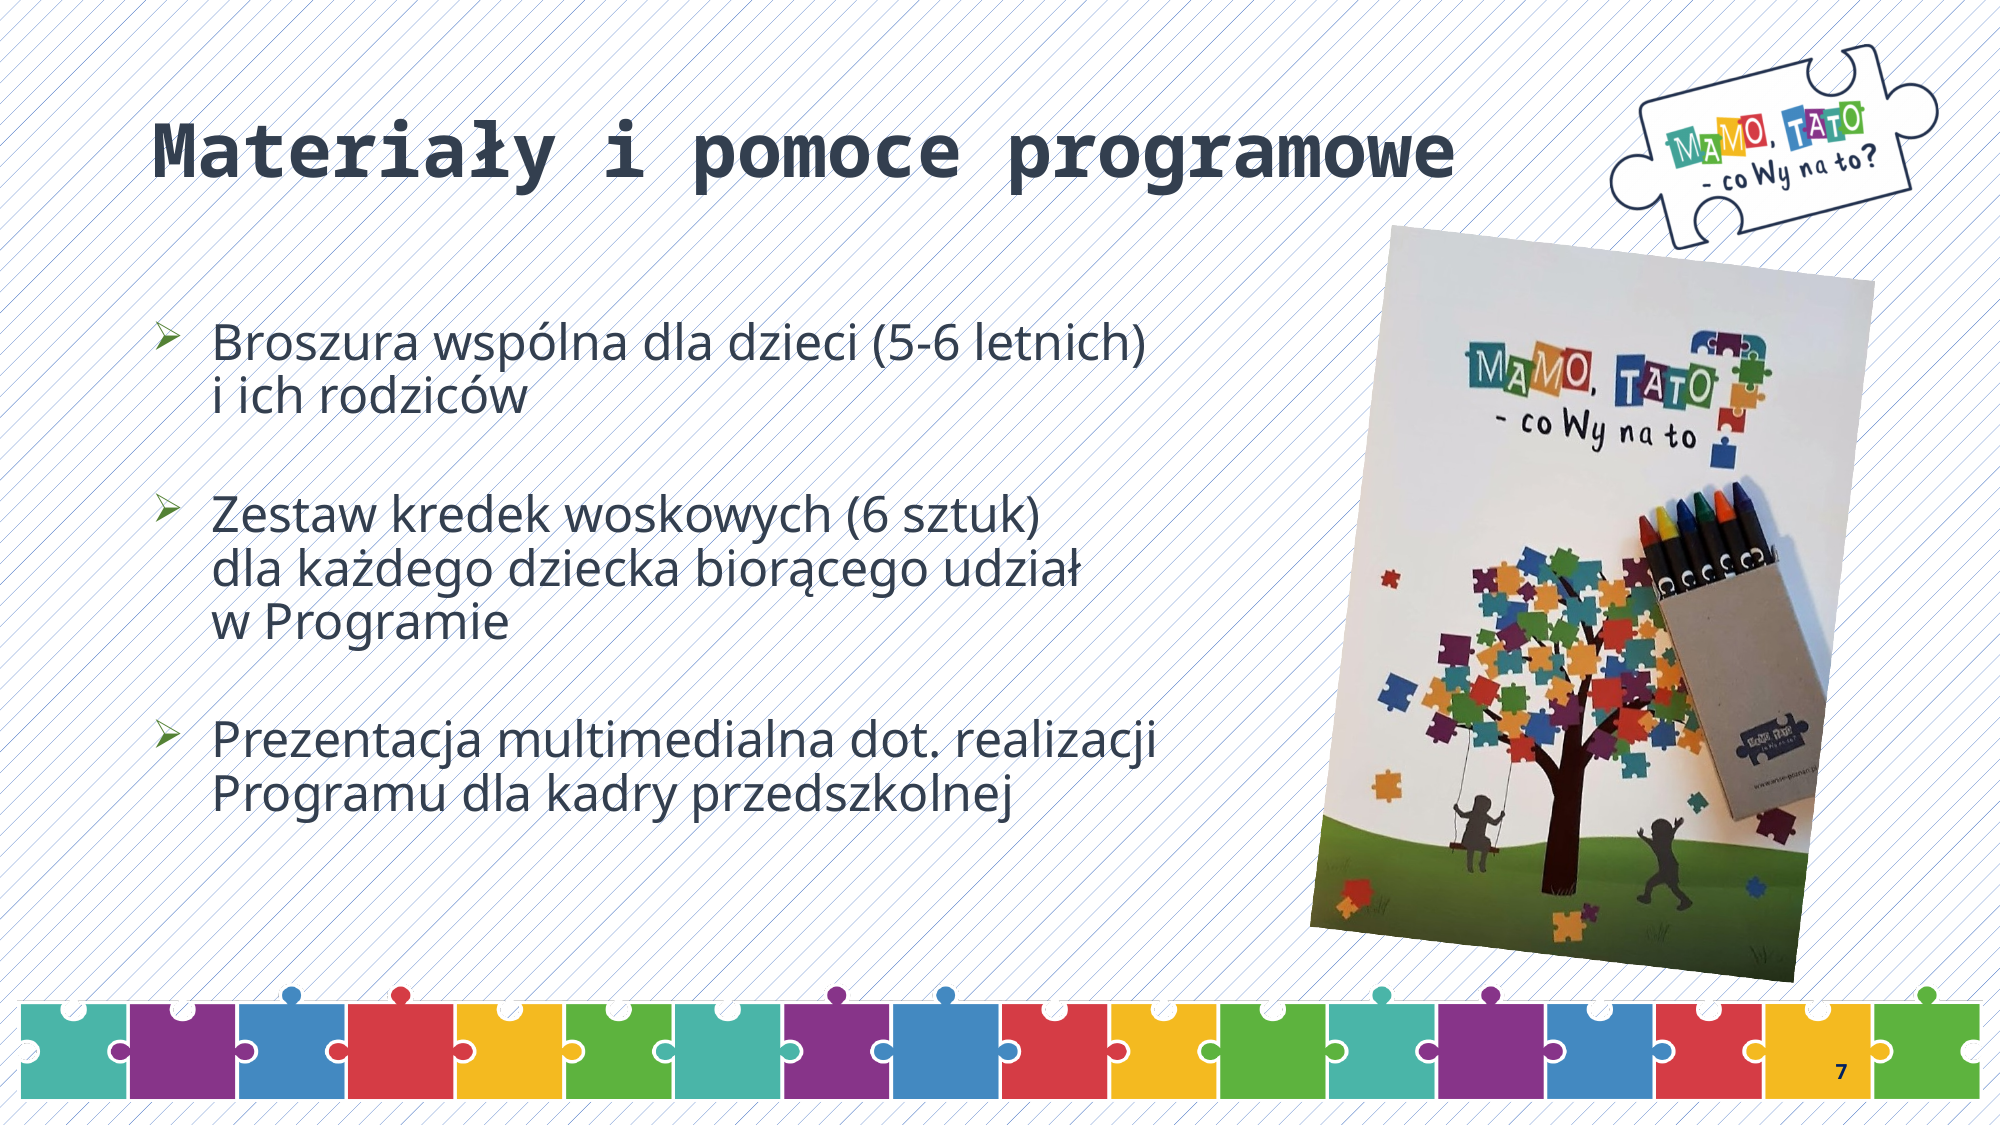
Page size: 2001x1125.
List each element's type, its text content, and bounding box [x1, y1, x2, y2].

title Materiały i pomoce programowe [137, 59, 1863, 247]
picture [17, 983, 1983, 1102]
list Broszura wspólna dla dzieci (5-6 letnich) i ich rodziców Zestaw kredek woskowych (6 sztuk) dla każdego dziecka biorącego udział w Programie Prezentacja multimedialna dot. realizacji Programu dla kadry przedszkolnej [137, 309, 1349, 837]
picture [1310, 225, 1875, 982]
picture [1777, 35, 1953, 221]
slide_number 7 [1412, 1042, 1863, 1103]
